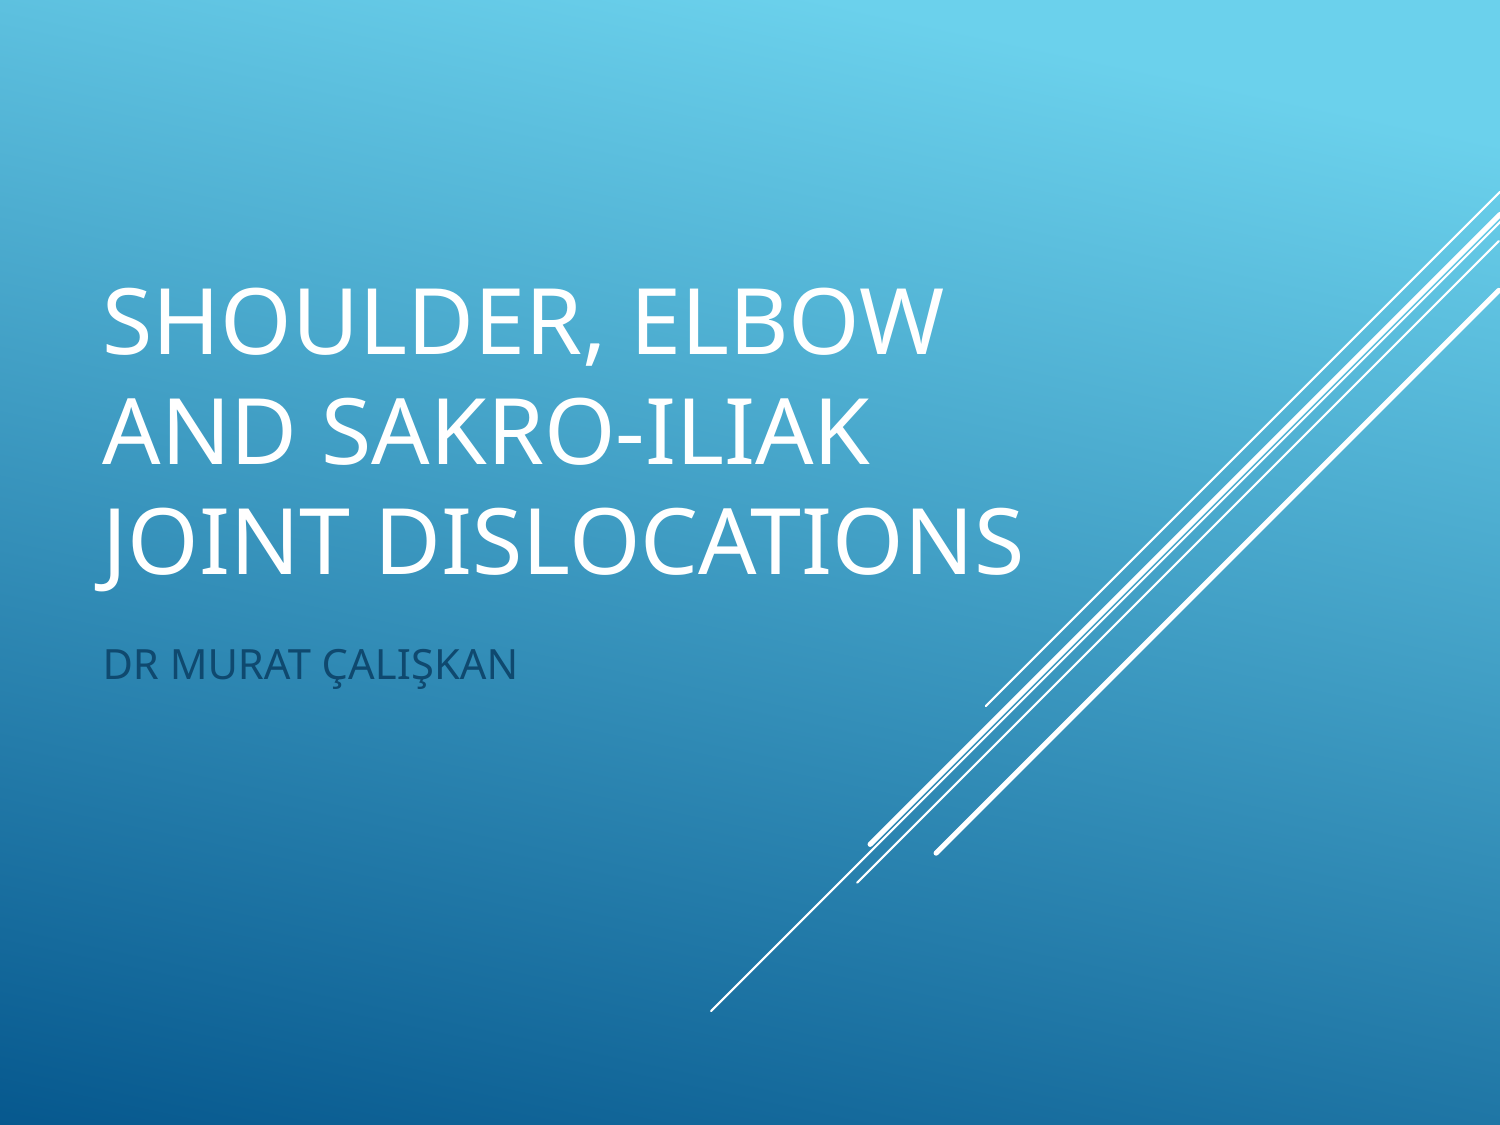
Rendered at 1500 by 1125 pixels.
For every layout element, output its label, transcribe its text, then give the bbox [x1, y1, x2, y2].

subtitle DR MURAT ÇALIŞKAN [87, 630, 901, 945]
title Shoulder, Elbow and Sakro-iliak Joint Dislocations [87, 87, 1098, 600]
